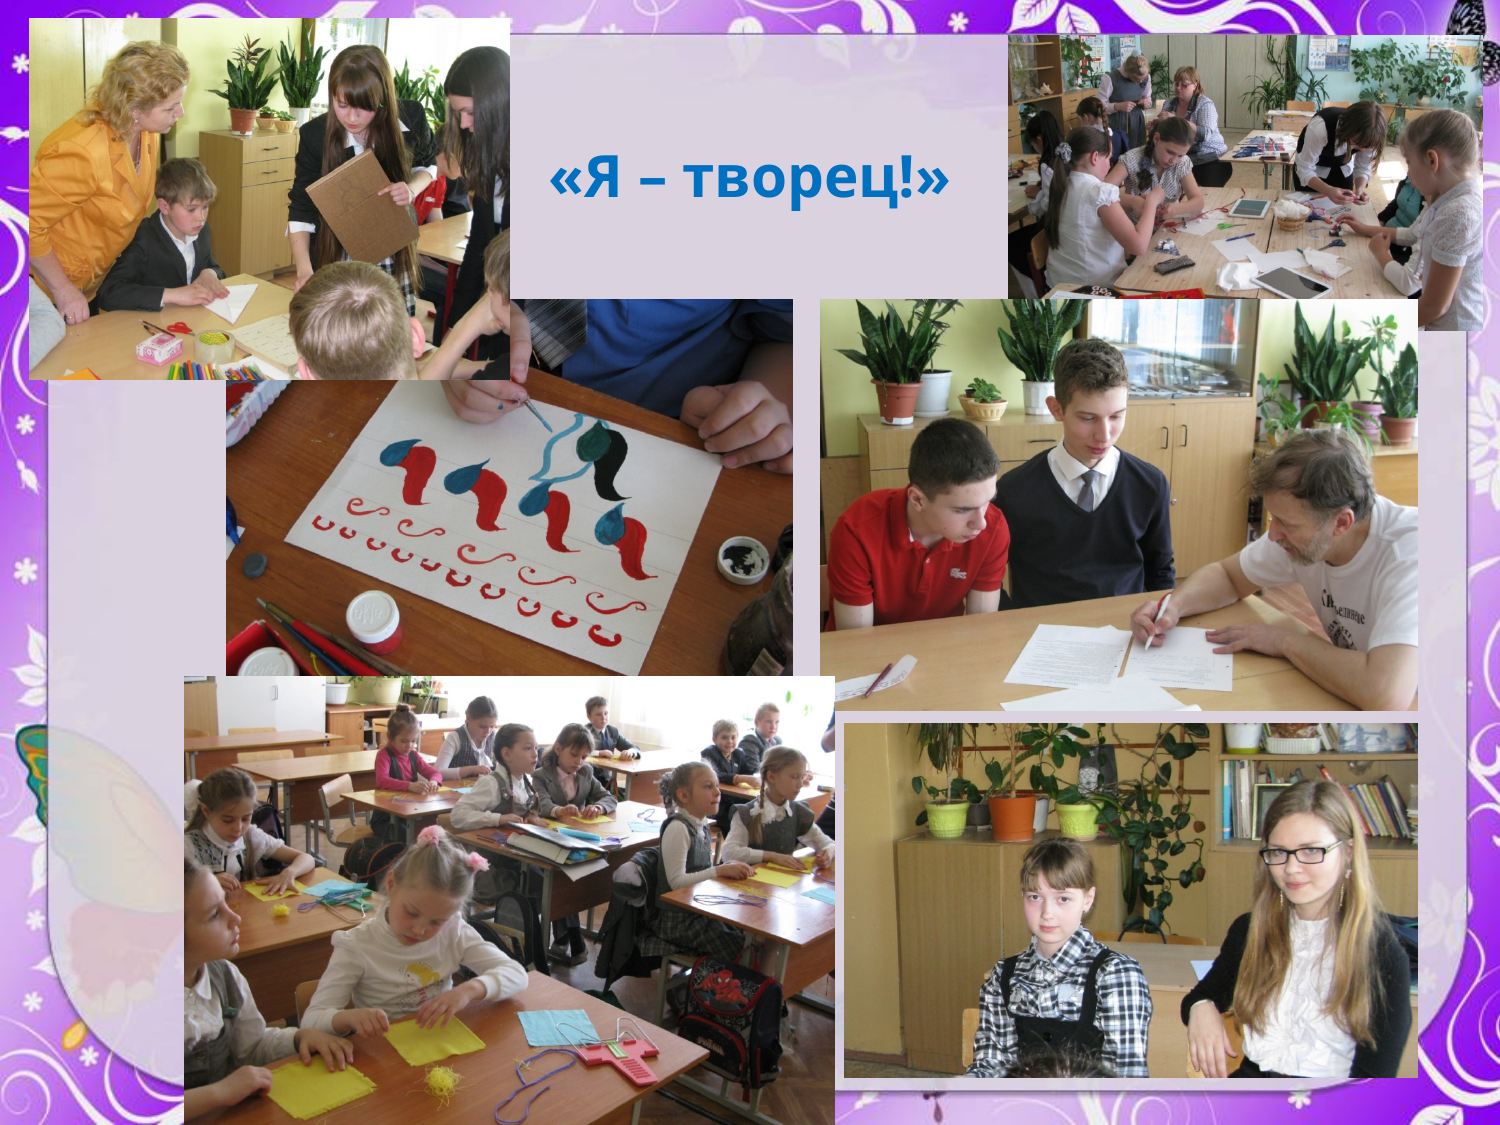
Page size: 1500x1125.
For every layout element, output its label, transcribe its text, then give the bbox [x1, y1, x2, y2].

title «Я – творец!» [513, 45, 1003, 233]
picture [0, 0, 1500, 1125]
